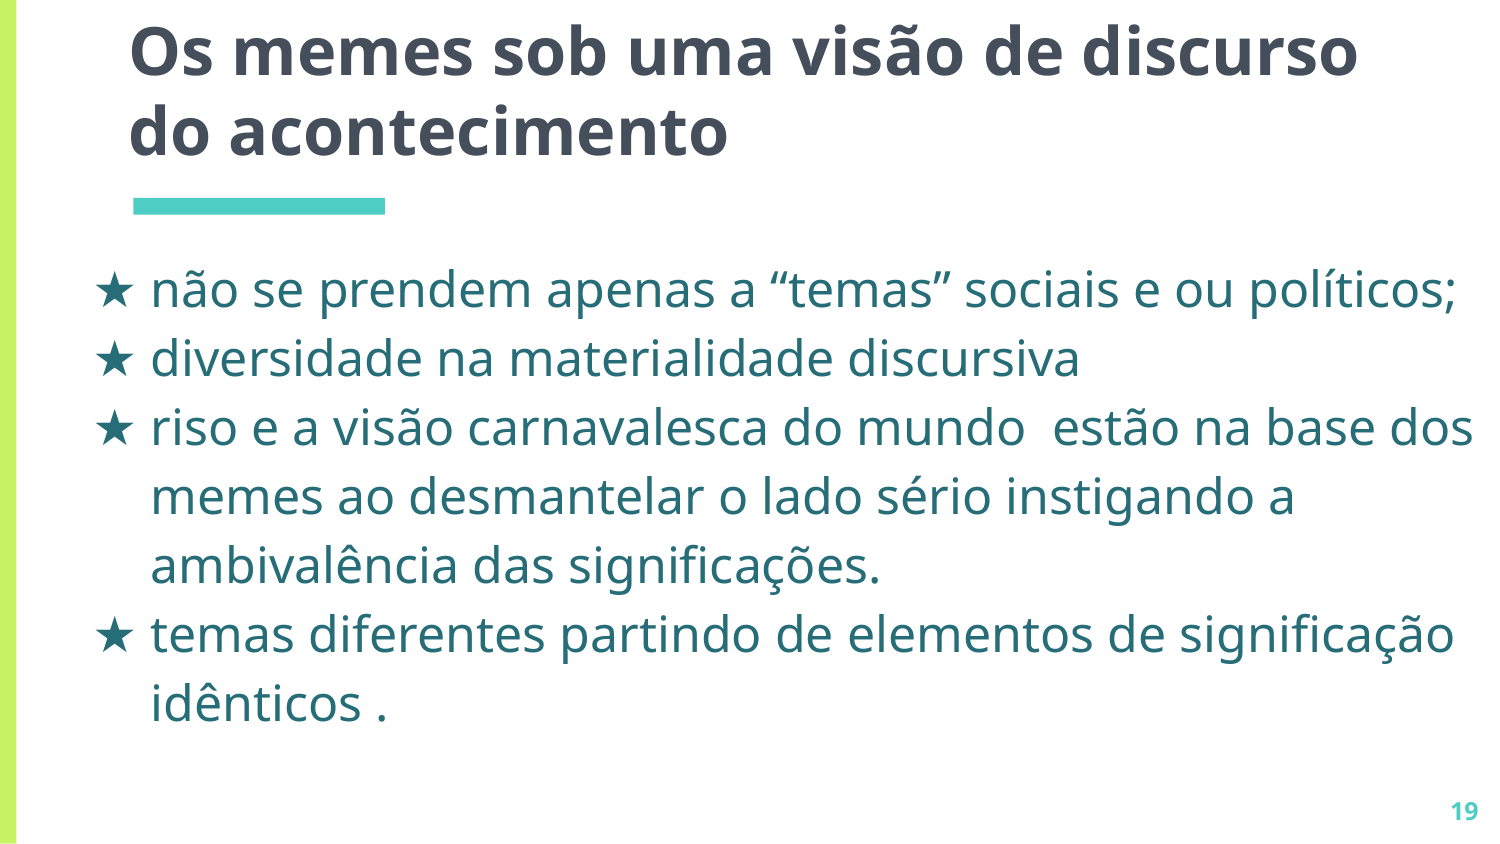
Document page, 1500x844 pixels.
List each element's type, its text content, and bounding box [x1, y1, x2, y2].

list não se prendem apenas a “temas” sociais e ou políticos; diversidade na materialidade discursiva riso e a visão carnavalesca do mundo estão na base dos memes ao desmantelar o lado sério instigando a ambivalência das significações. temas diferentes partindo de elementos de significação idênticos . [60, 233, 1494, 844]
title Os memes sob uma visão de discurso do acontecimento [113, 24, 1387, 184]
slide_number 19 [1403, 780, 1494, 832]
